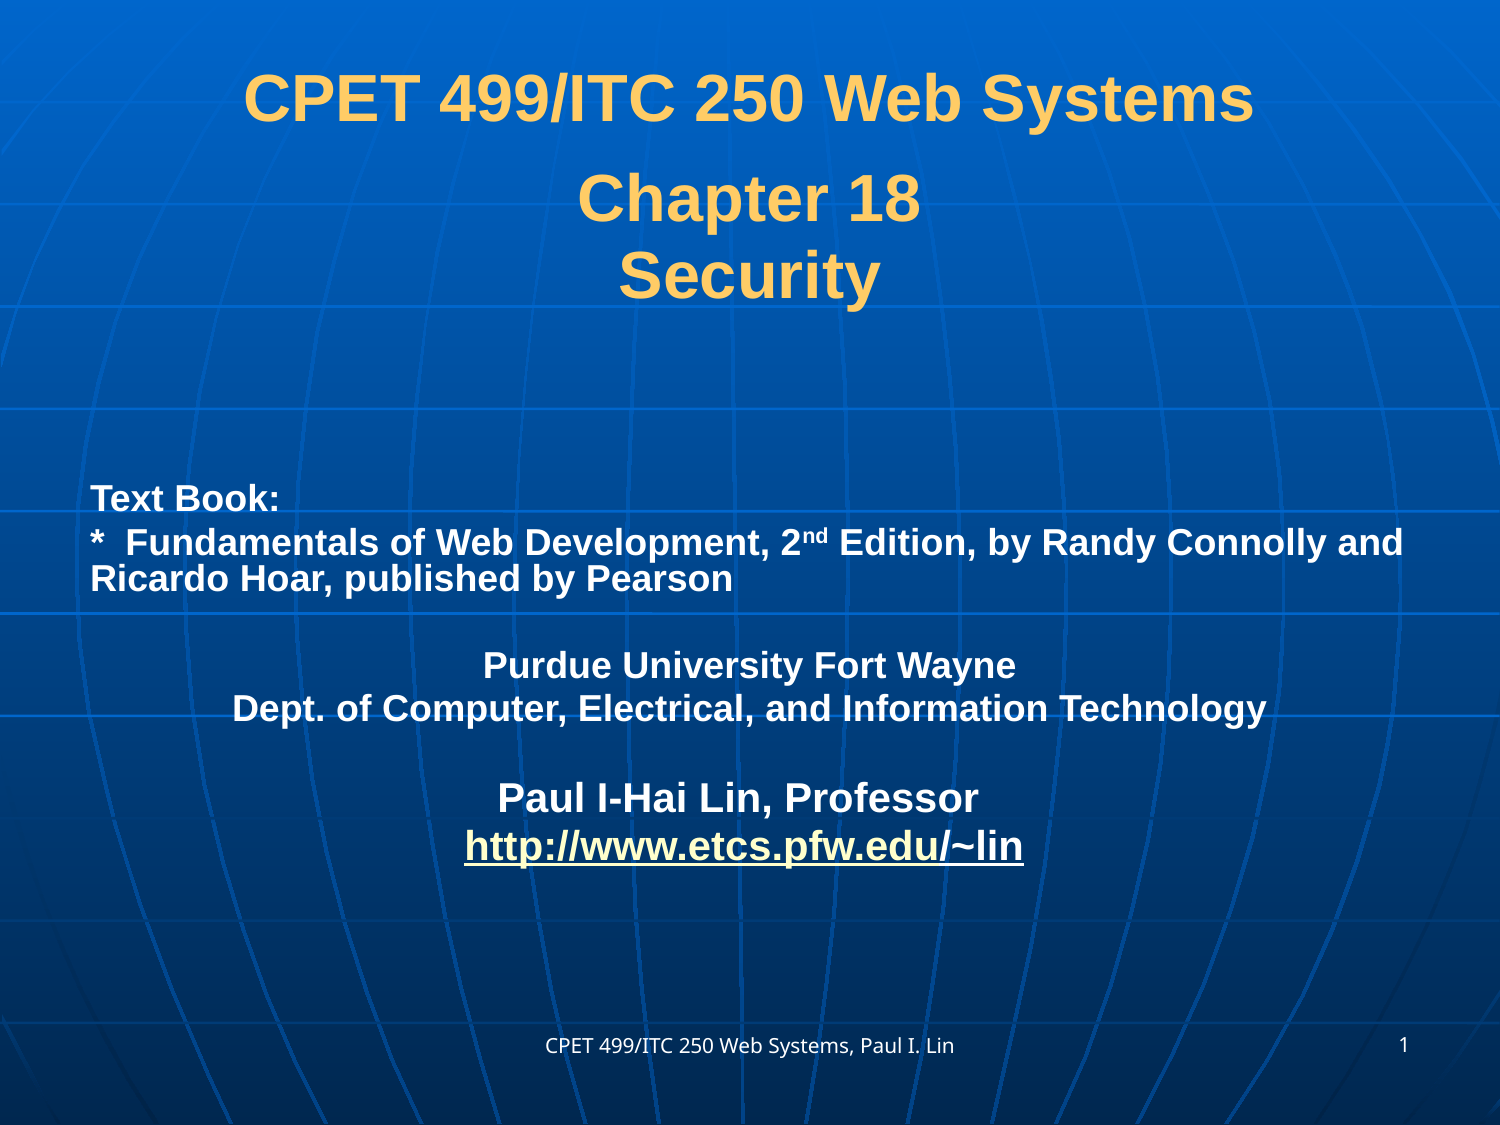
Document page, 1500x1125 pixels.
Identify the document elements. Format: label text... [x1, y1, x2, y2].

footer CPET 499/ITC 250 Web Systems, Paul I. Lin [512, 1024, 988, 1101]
title CPET 499/ITC 250 Web Systems [37, 45, 1463, 144]
slide_number 1 [1074, 1023, 1426, 1100]
list Chapter 18 Security Text Book: * Fundamentals of Web Development, 2nd Edition, by Randy Connolly and Ricardo Hoar, published by Pearson Purdue University Fort Wayne Dept. of Computer, Electrical, and Information Technology Paul I-Hai Lin, Professor http://www.etcs.pfw.edu/~lin [74, 162, 1426, 1006]
